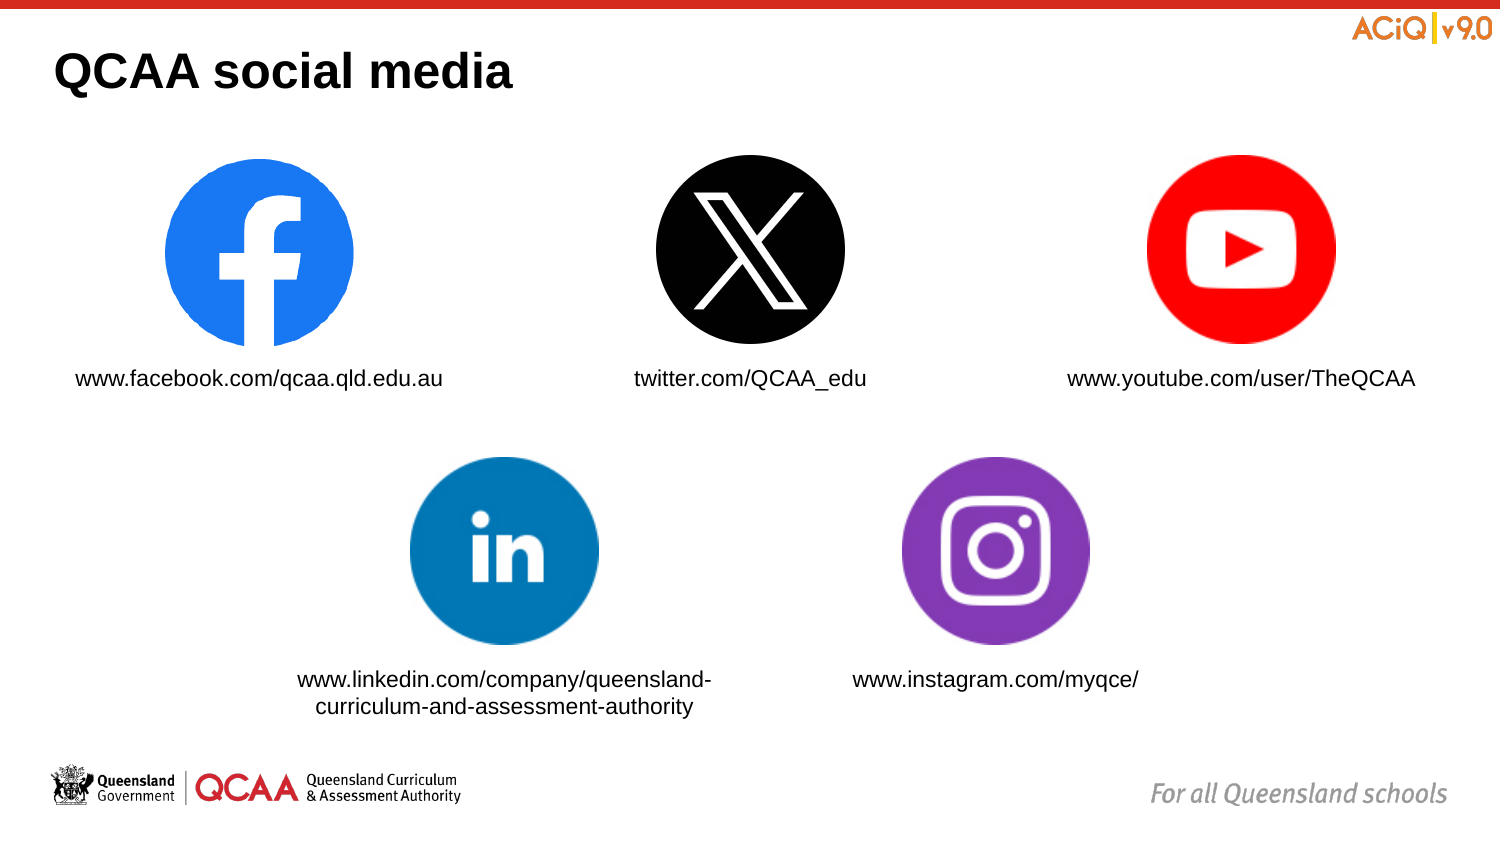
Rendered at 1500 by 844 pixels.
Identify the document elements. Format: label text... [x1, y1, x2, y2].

picture [161, 154, 357, 351]
picture [473, 535, 488, 582]
picture [410, 558, 497, 645]
picture [511, 557, 599, 645]
picture [513, 457, 599, 544]
picture [49, 764, 462, 805]
picture [472, 510, 490, 528]
picture [656, 155, 845, 344]
picture [1147, 155, 1336, 344]
title QCAA social media [53, 45, 1448, 105]
picture [497, 535, 543, 582]
picture [902, 457, 1090, 645]
picture [1151, 782, 1447, 806]
picture [410, 457, 496, 543]
picture [1352, 12, 1492, 44]
